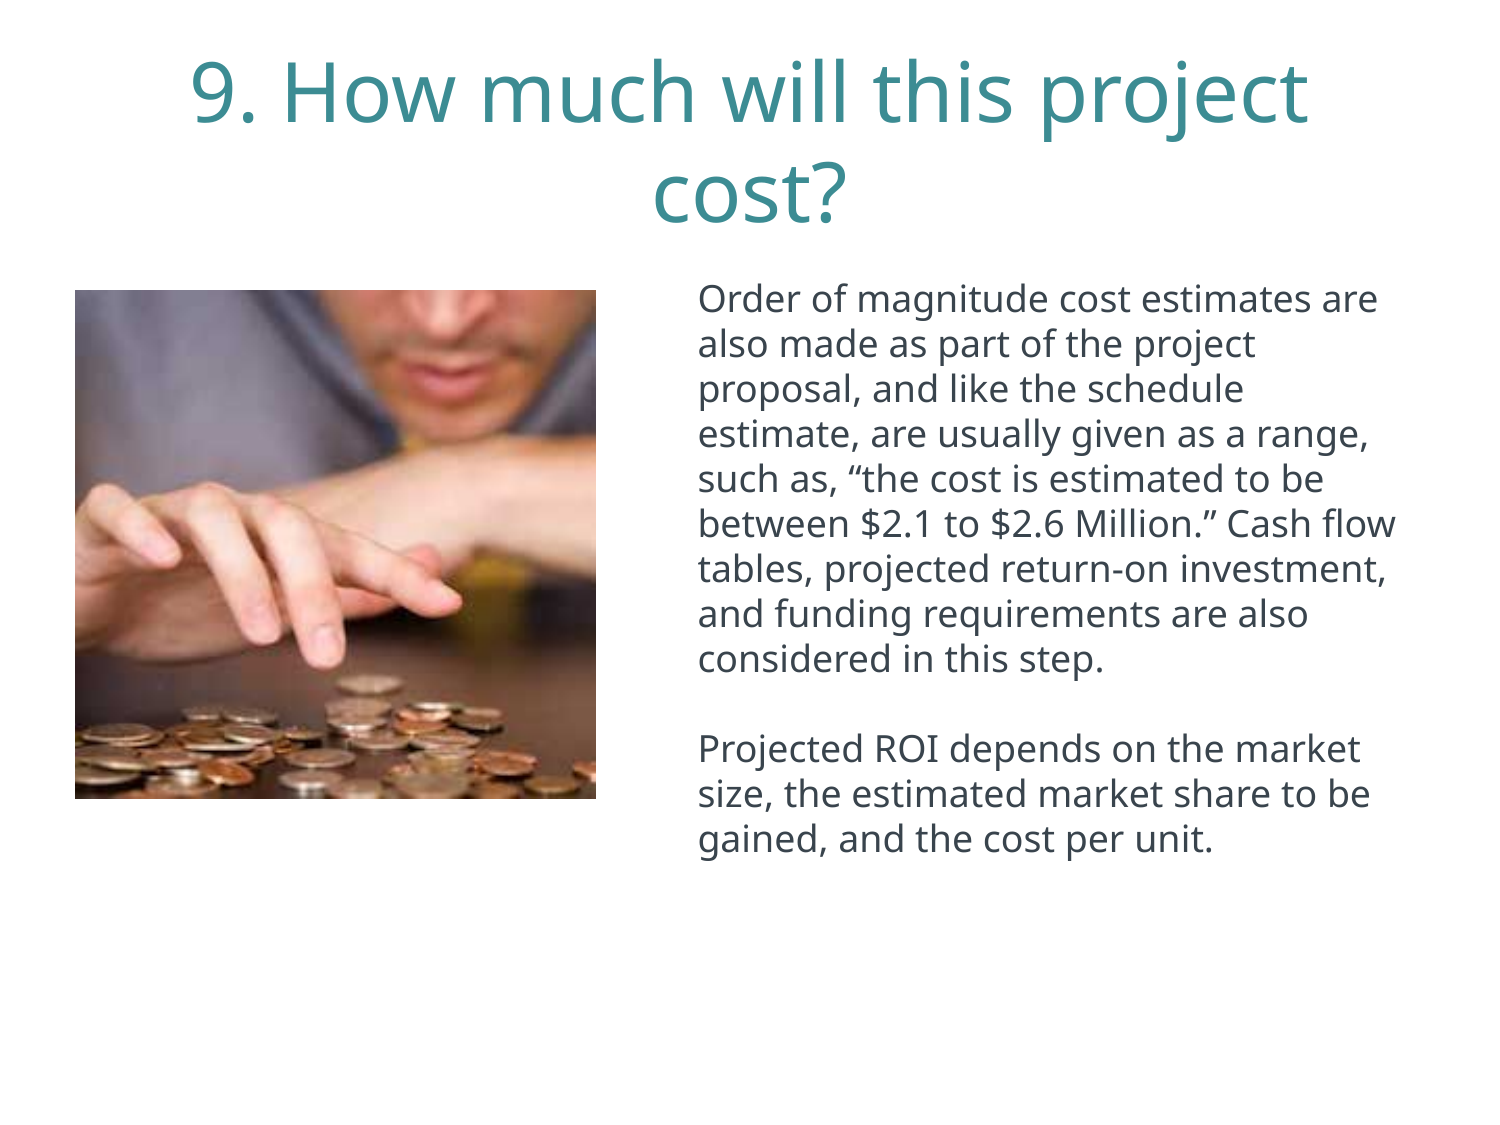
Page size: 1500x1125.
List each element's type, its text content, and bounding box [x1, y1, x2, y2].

list Order of magnitude cost estimates are also made as part of the project proposal, and like the schedule estimate, are usually given as a range, such as, “the cost is estimated to be between $2.1 to $2.6 Million.” Cash flow tables, projected return-on investment, and funding requirements are also considered in this step. Projected ROI depends on the market size, the estimated market share to be gained, and the cost per unit. [682, 267, 1429, 1010]
title 9. How much will this project cost? [75, 45, 1425, 233]
picture [74, 290, 597, 799]
